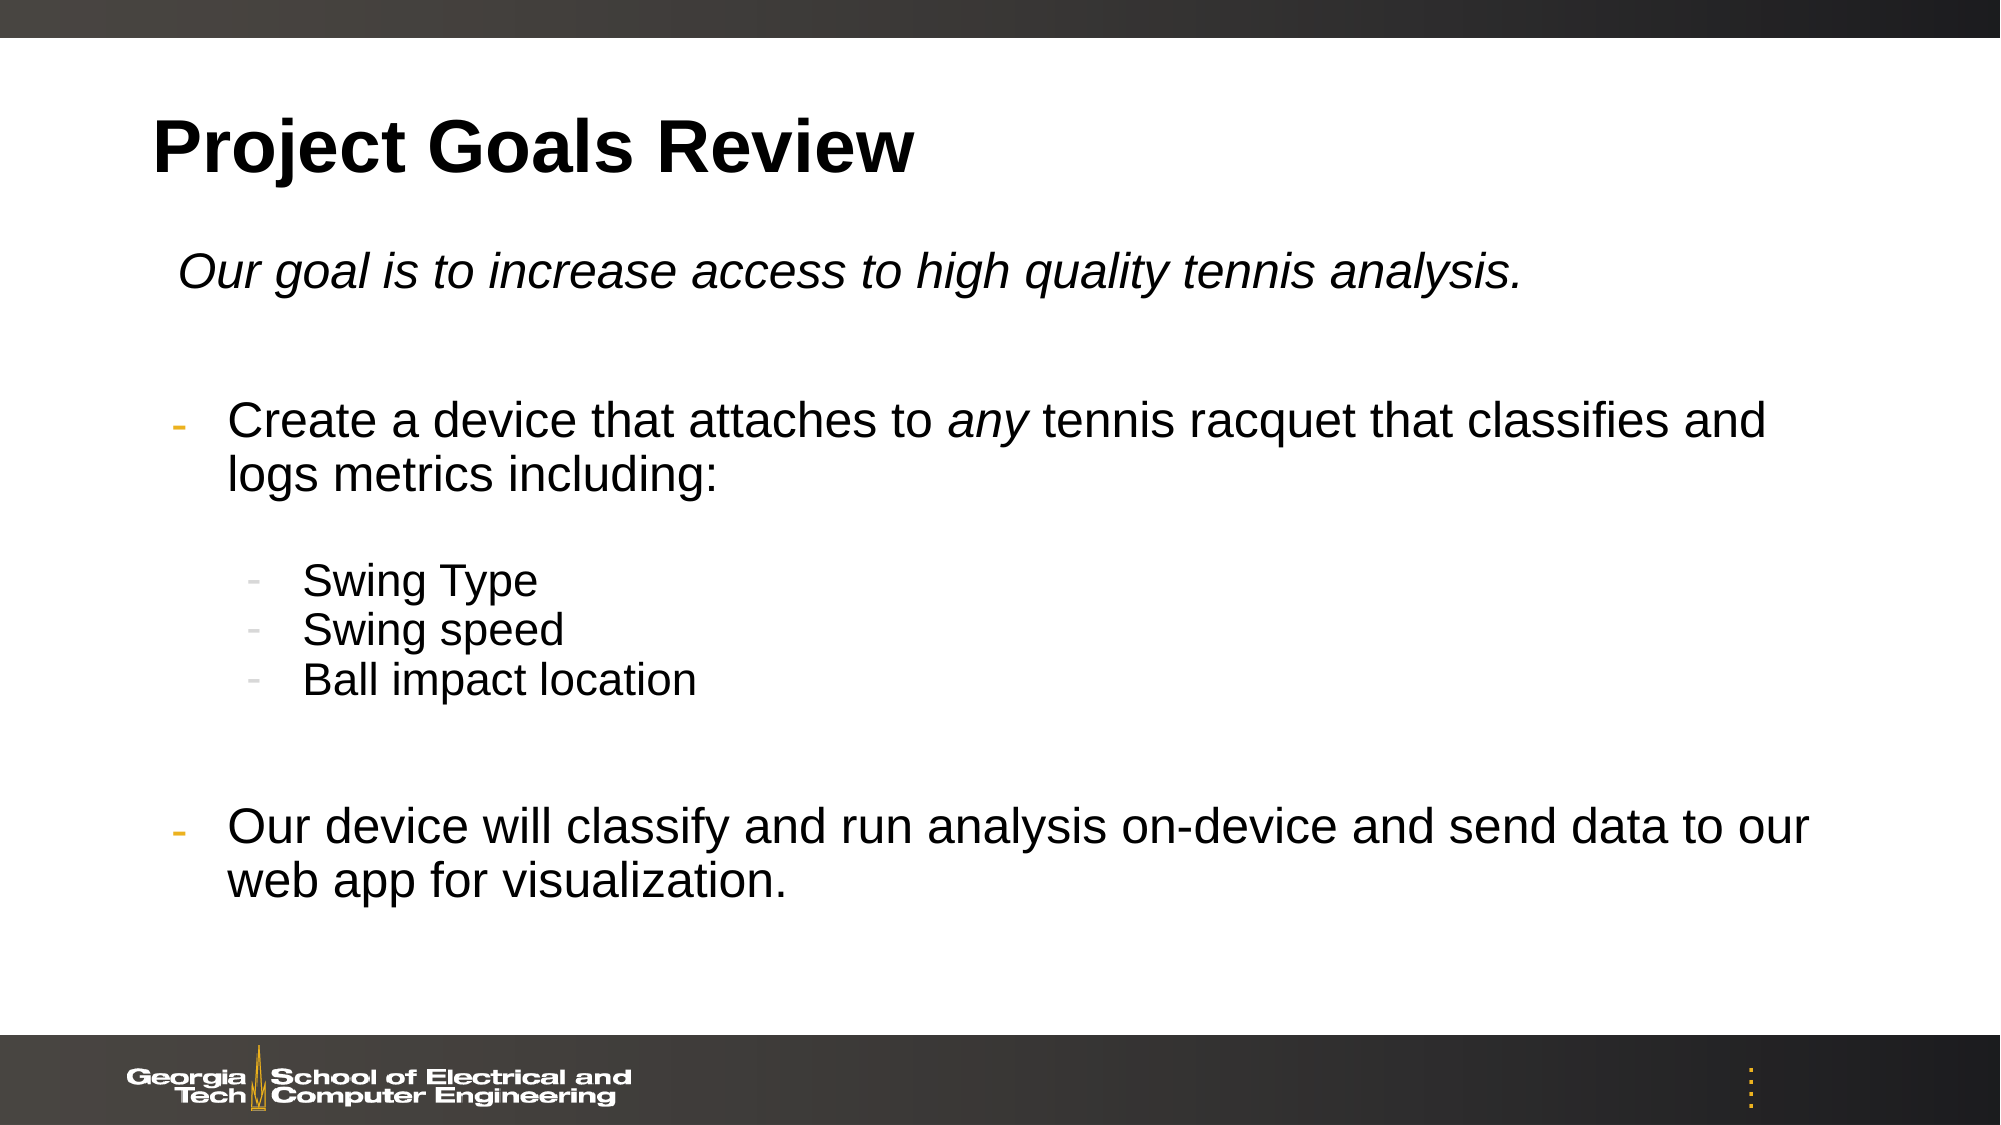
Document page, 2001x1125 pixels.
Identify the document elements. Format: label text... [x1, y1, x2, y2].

picture [0, 0, 2000, 38]
picture [0, 1035, 2000, 1125]
list Our goal is to increase access to high quality tennis analysis. Create a device that attaches to any tennis racquet that classifies and logs metrics including: Swing Type Swing speed Ball impact location Our device will classify and run analysis on-device and send data to our web app for visualization. [137, 237, 1863, 1007]
title Project Goals Review [137, 81, 1863, 215]
